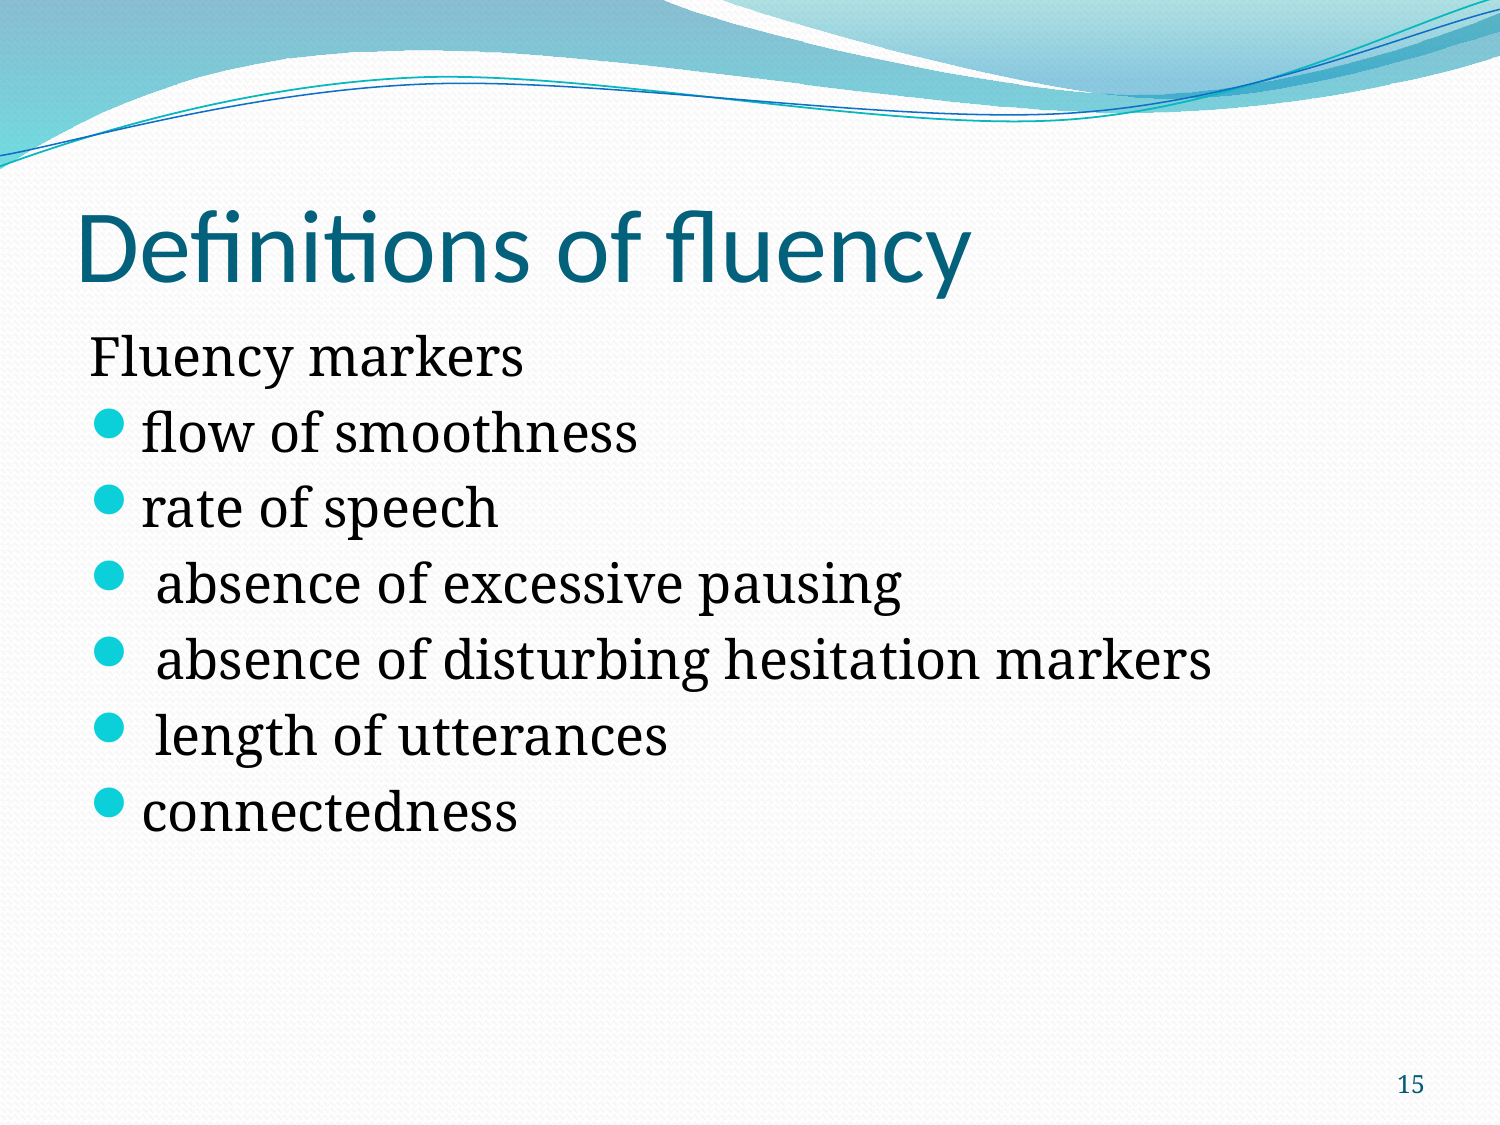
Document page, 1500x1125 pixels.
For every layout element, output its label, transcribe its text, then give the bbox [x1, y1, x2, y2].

title Definitions of fluency [75, 115, 1425, 303]
list Fluency markers flow of smoothness rate of speech absence of excessive pausing absence of disturbing hesitation markers length of utterances connectedness [75, 314, 1412, 1005]
slide_number 15 [1299, 1042, 1425, 1103]
